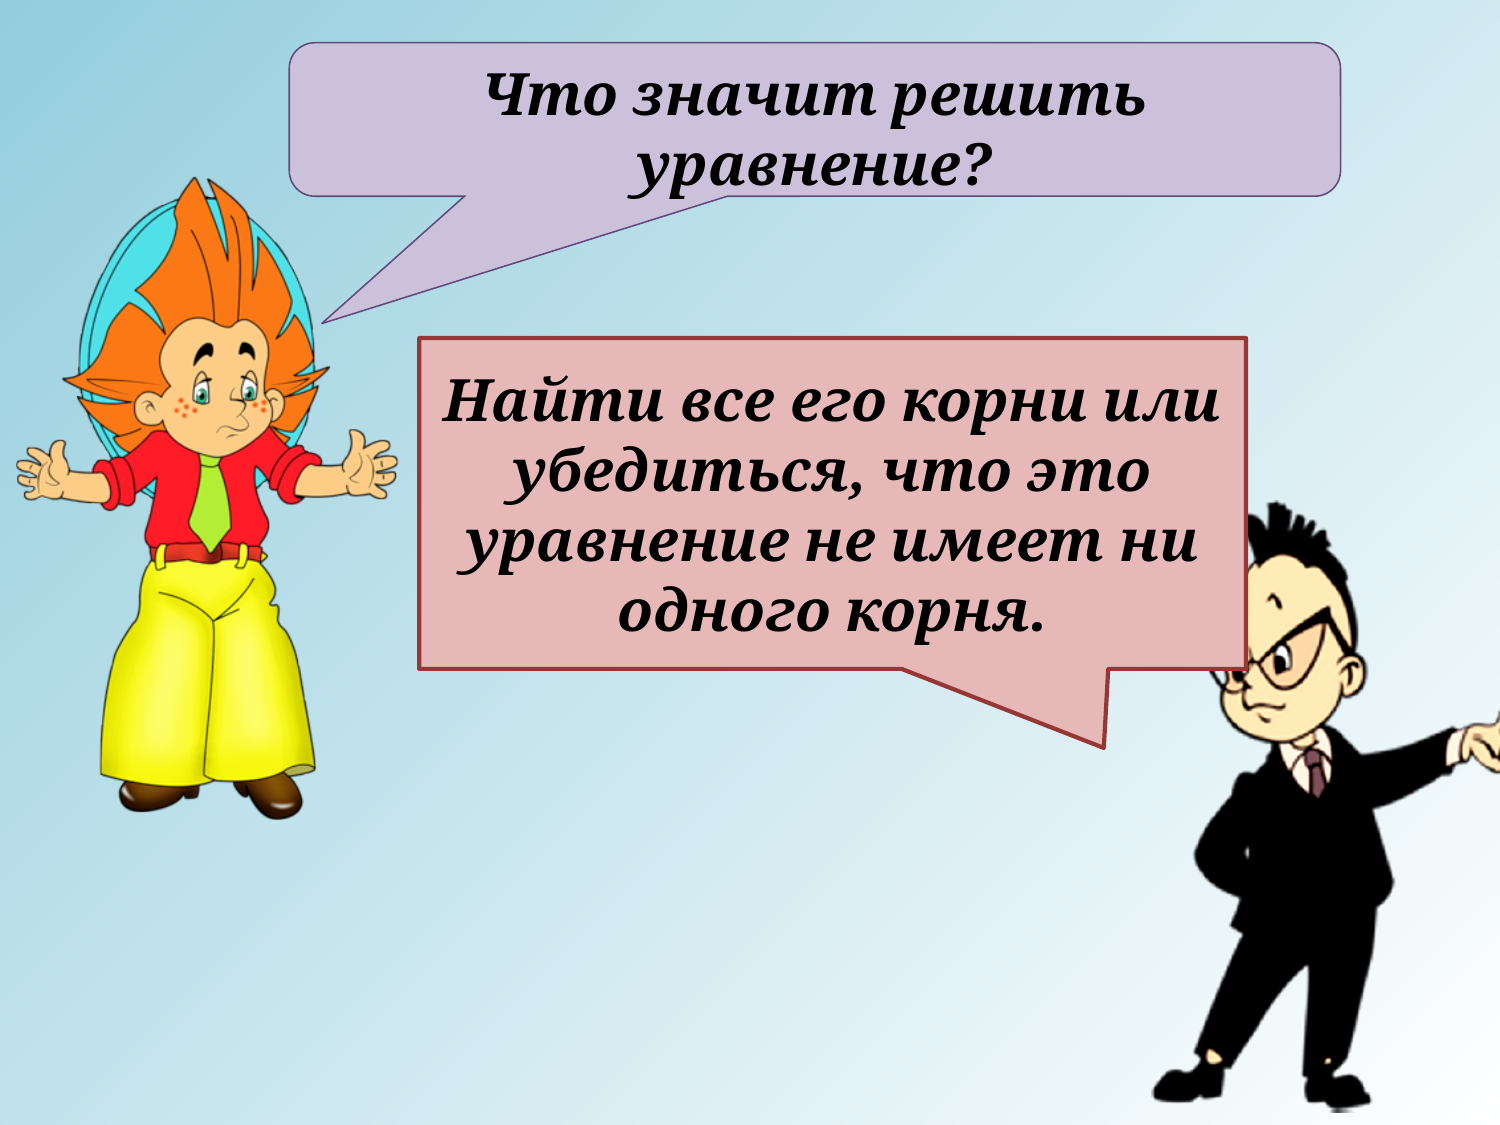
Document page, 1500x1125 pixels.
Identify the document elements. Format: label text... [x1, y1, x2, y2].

text_box Что значит решить уравнение? [289, 42, 1341, 294]
text_box Найти все его корни или убедиться, что это уравнение не имеет ни одного корня. [418, 335, 1249, 750]
picture [1115, 475, 1500, 1125]
picture [0, 160, 415, 823]
